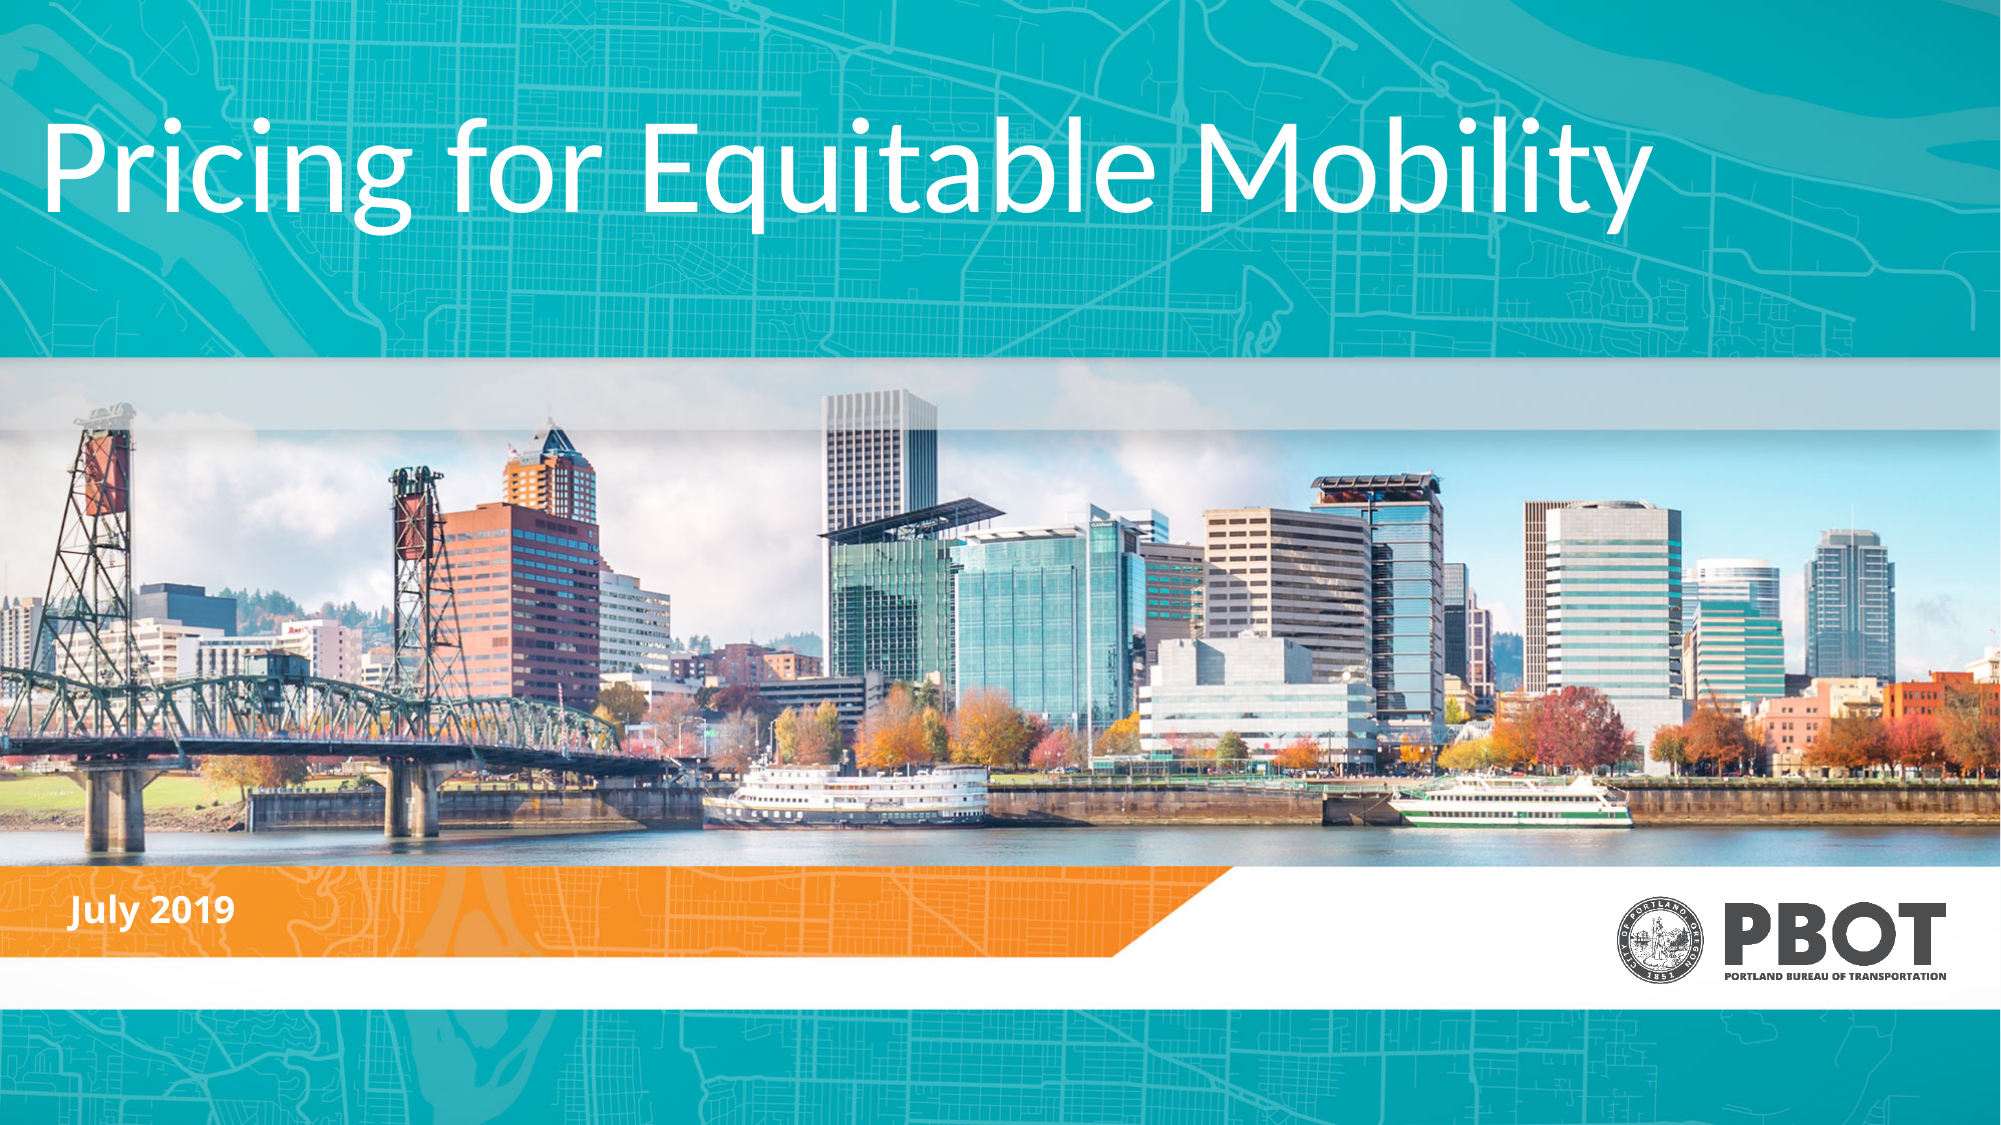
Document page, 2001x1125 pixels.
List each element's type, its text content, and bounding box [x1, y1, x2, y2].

text_box Pricing for Equitable Mobility [23, 67, 2000, 223]
text_box July 2019 [55, 846, 1862, 936]
picture [0, 0, 2001, 1125]
